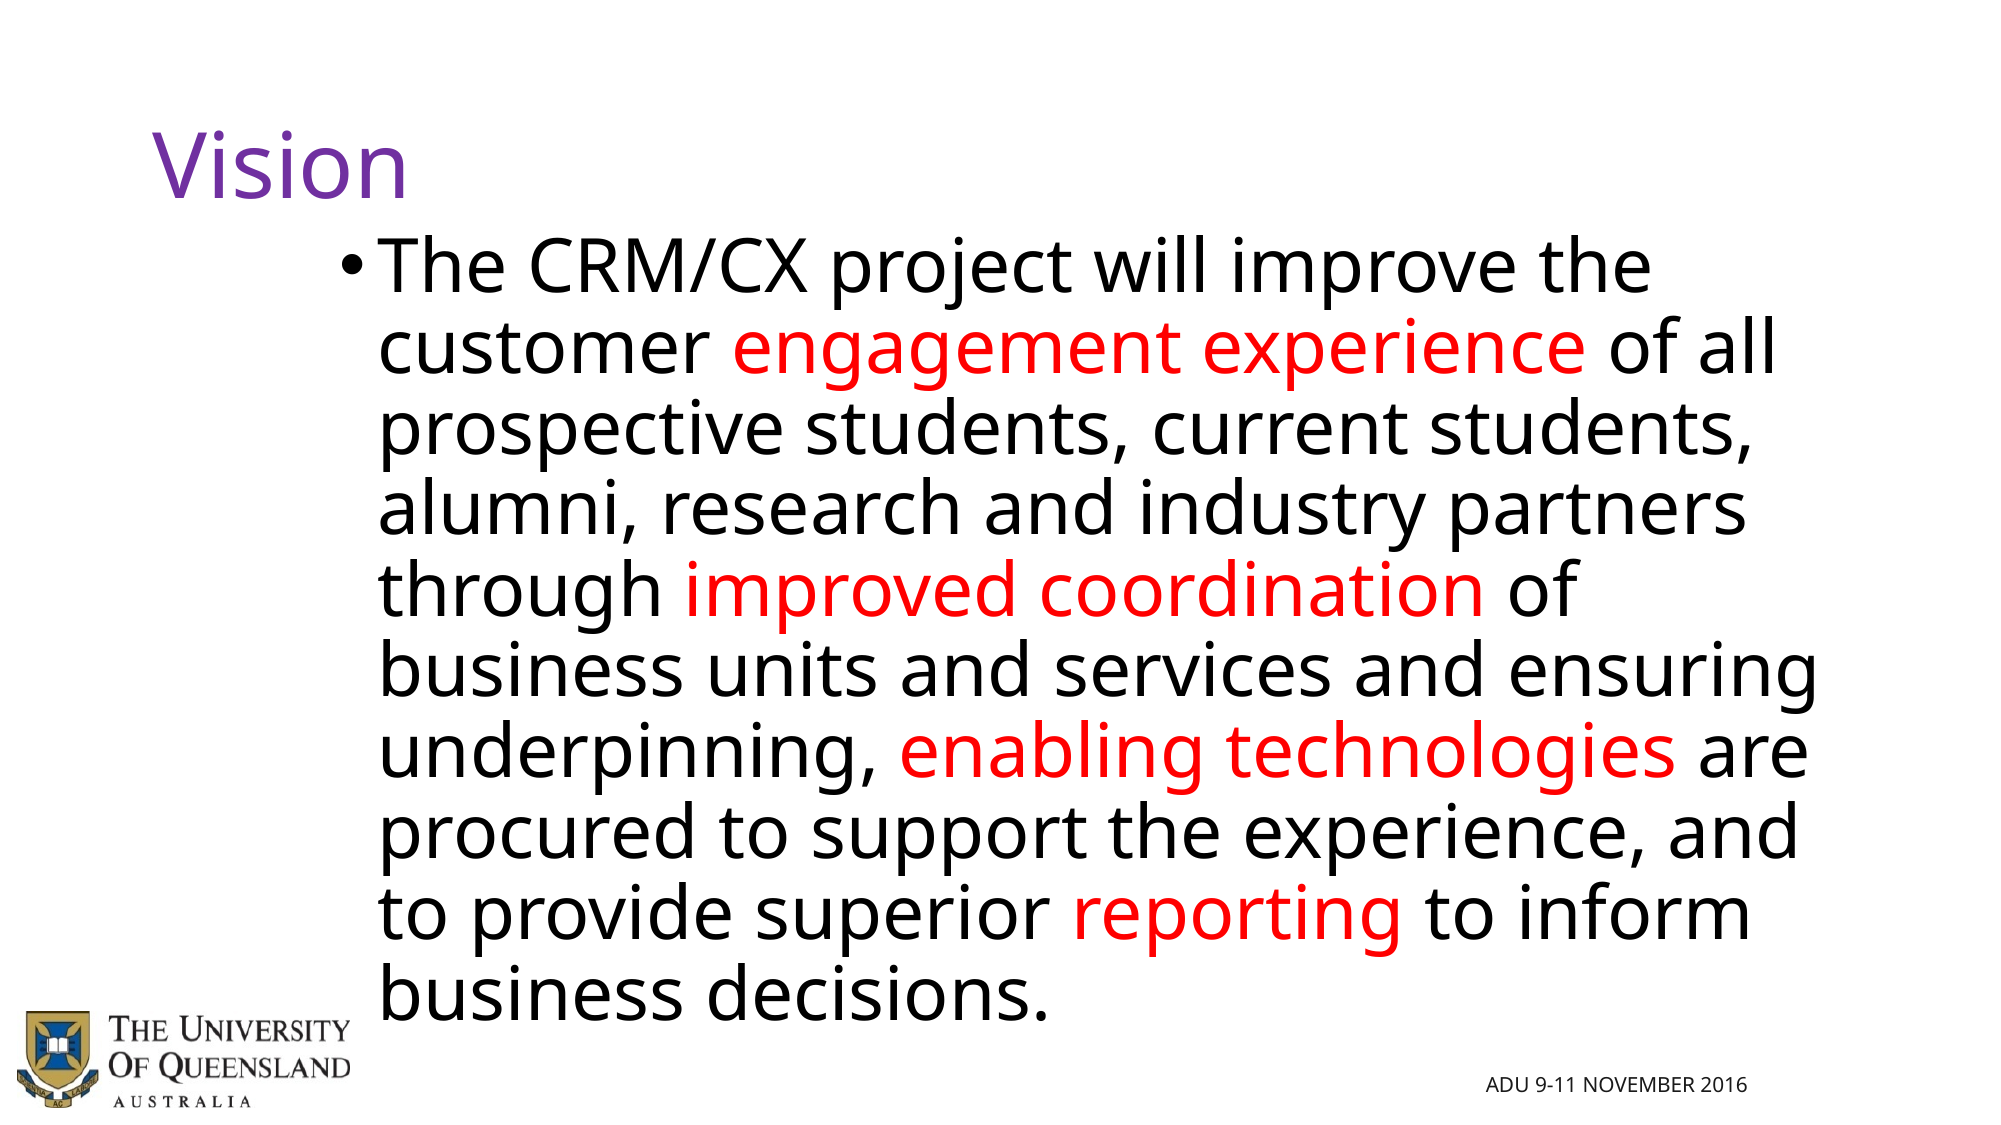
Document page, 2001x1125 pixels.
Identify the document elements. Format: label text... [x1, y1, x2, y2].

text_box ADU 9-11 November 2016 [794, 1061, 1763, 1107]
picture [17, 1011, 350, 1108]
list The CRM/CX project will improve the customer engagement experience of all prospective students, current students, alumni, research and industry partners through improved coordination of business units and services and ensuring underpinning, enabling technologies are procured to support the experience, and to provide superior reporting to inform business decisions. [324, 219, 1899, 963]
title Vision [137, 59, 1863, 278]
